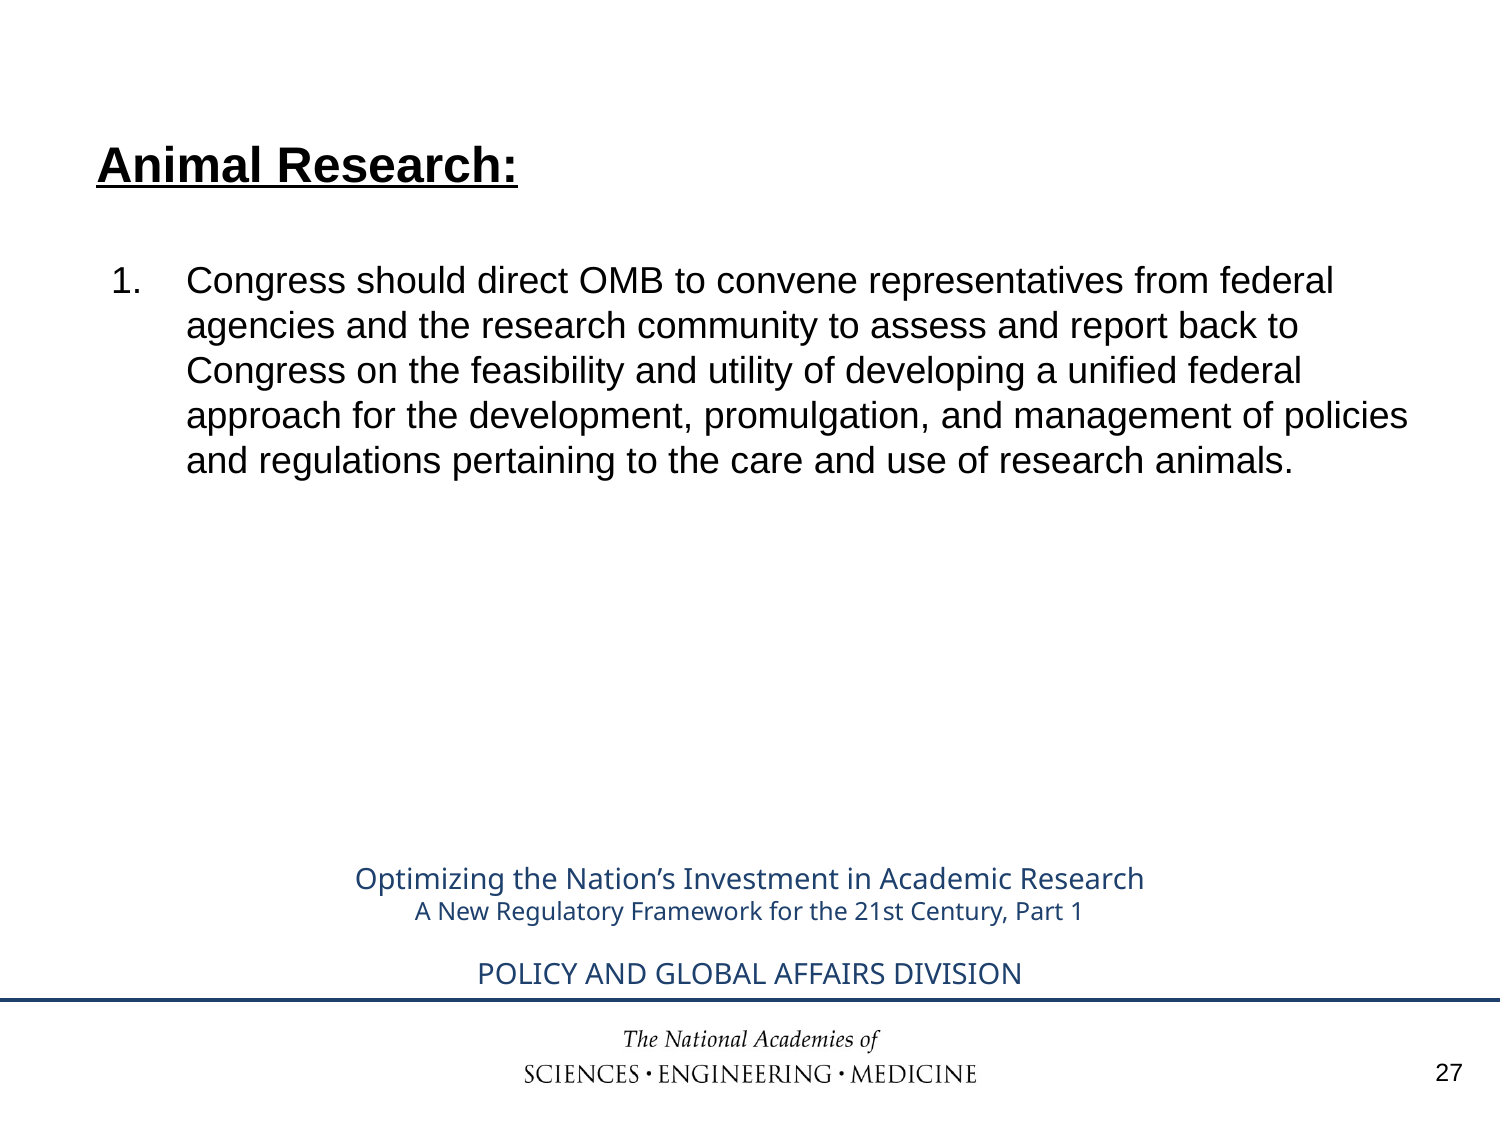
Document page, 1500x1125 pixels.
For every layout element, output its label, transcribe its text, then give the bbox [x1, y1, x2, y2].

text_box 27 [1420, 1049, 1481, 1094]
text_box Congress should direct OMB to convene representatives from federal agencies and the research community to assess and report back to Congress on the feasibility and utility of developing a unified federal approach for the development, promulgation, and management of policies and regulations pertaining to the care and use of research animals. [96, 248, 1443, 489]
title Animal Research: [81, 124, 1462, 225]
picture [519, 1024, 981, 1088]
